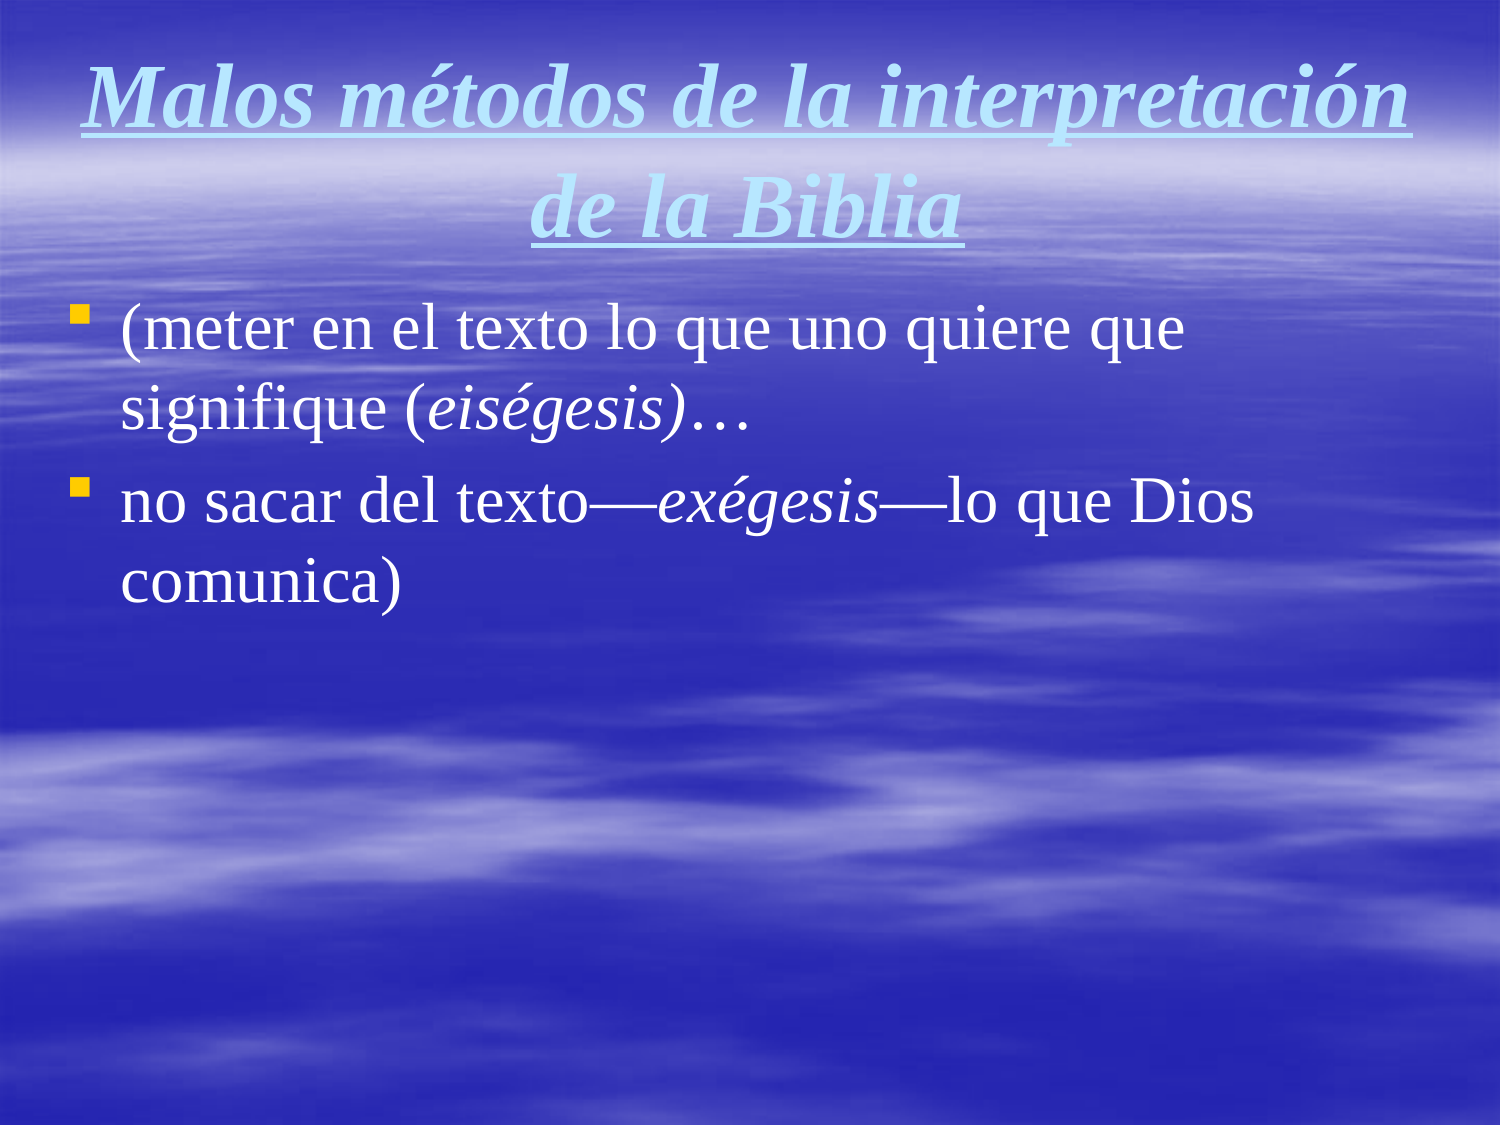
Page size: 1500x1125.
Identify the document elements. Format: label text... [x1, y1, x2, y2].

list (meter en el texto lo que uno quiere que signifique (eiségesis)… no sacar del texto—exégesis—lo que Dios comunica) [49, 275, 1451, 1001]
title Malos métodos de la interpretación de la Biblia [49, 37, 1446, 255]
